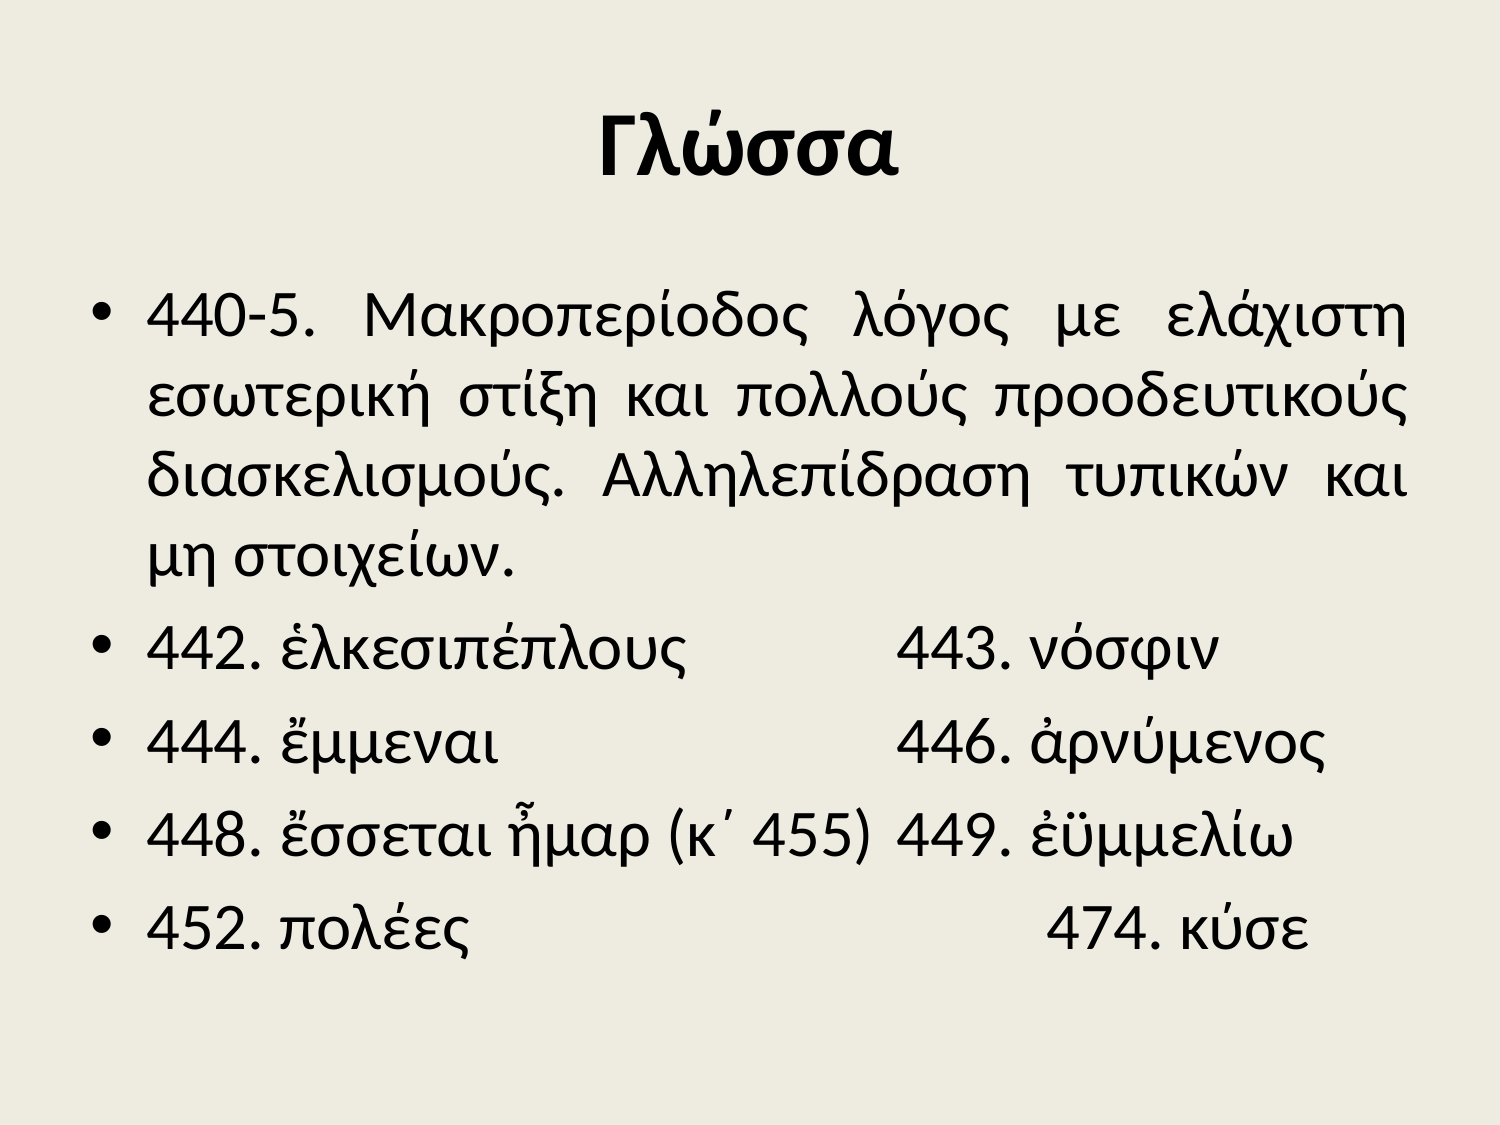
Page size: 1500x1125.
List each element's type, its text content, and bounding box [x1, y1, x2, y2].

list 440-5. Μακροπερίοδος λόγος με ελάχιστη εσωτερική στίξη και πολλούς προοδευτικούς διασκελισμούς. Αλληλεπίδραση τυπικών και μη στοιχείων. 442. ἑλκεσιπέπλους 443. νόσφιν 444. ἔμμεναι 446. ἀρνύμενος 448. ἔσσεται ἦμαρ (κ΄ 455) 449. ἐϋμμελίω 452. πολέες 474. κύσε [75, 262, 1425, 1005]
title Γλώσσα [75, 45, 1425, 233]
